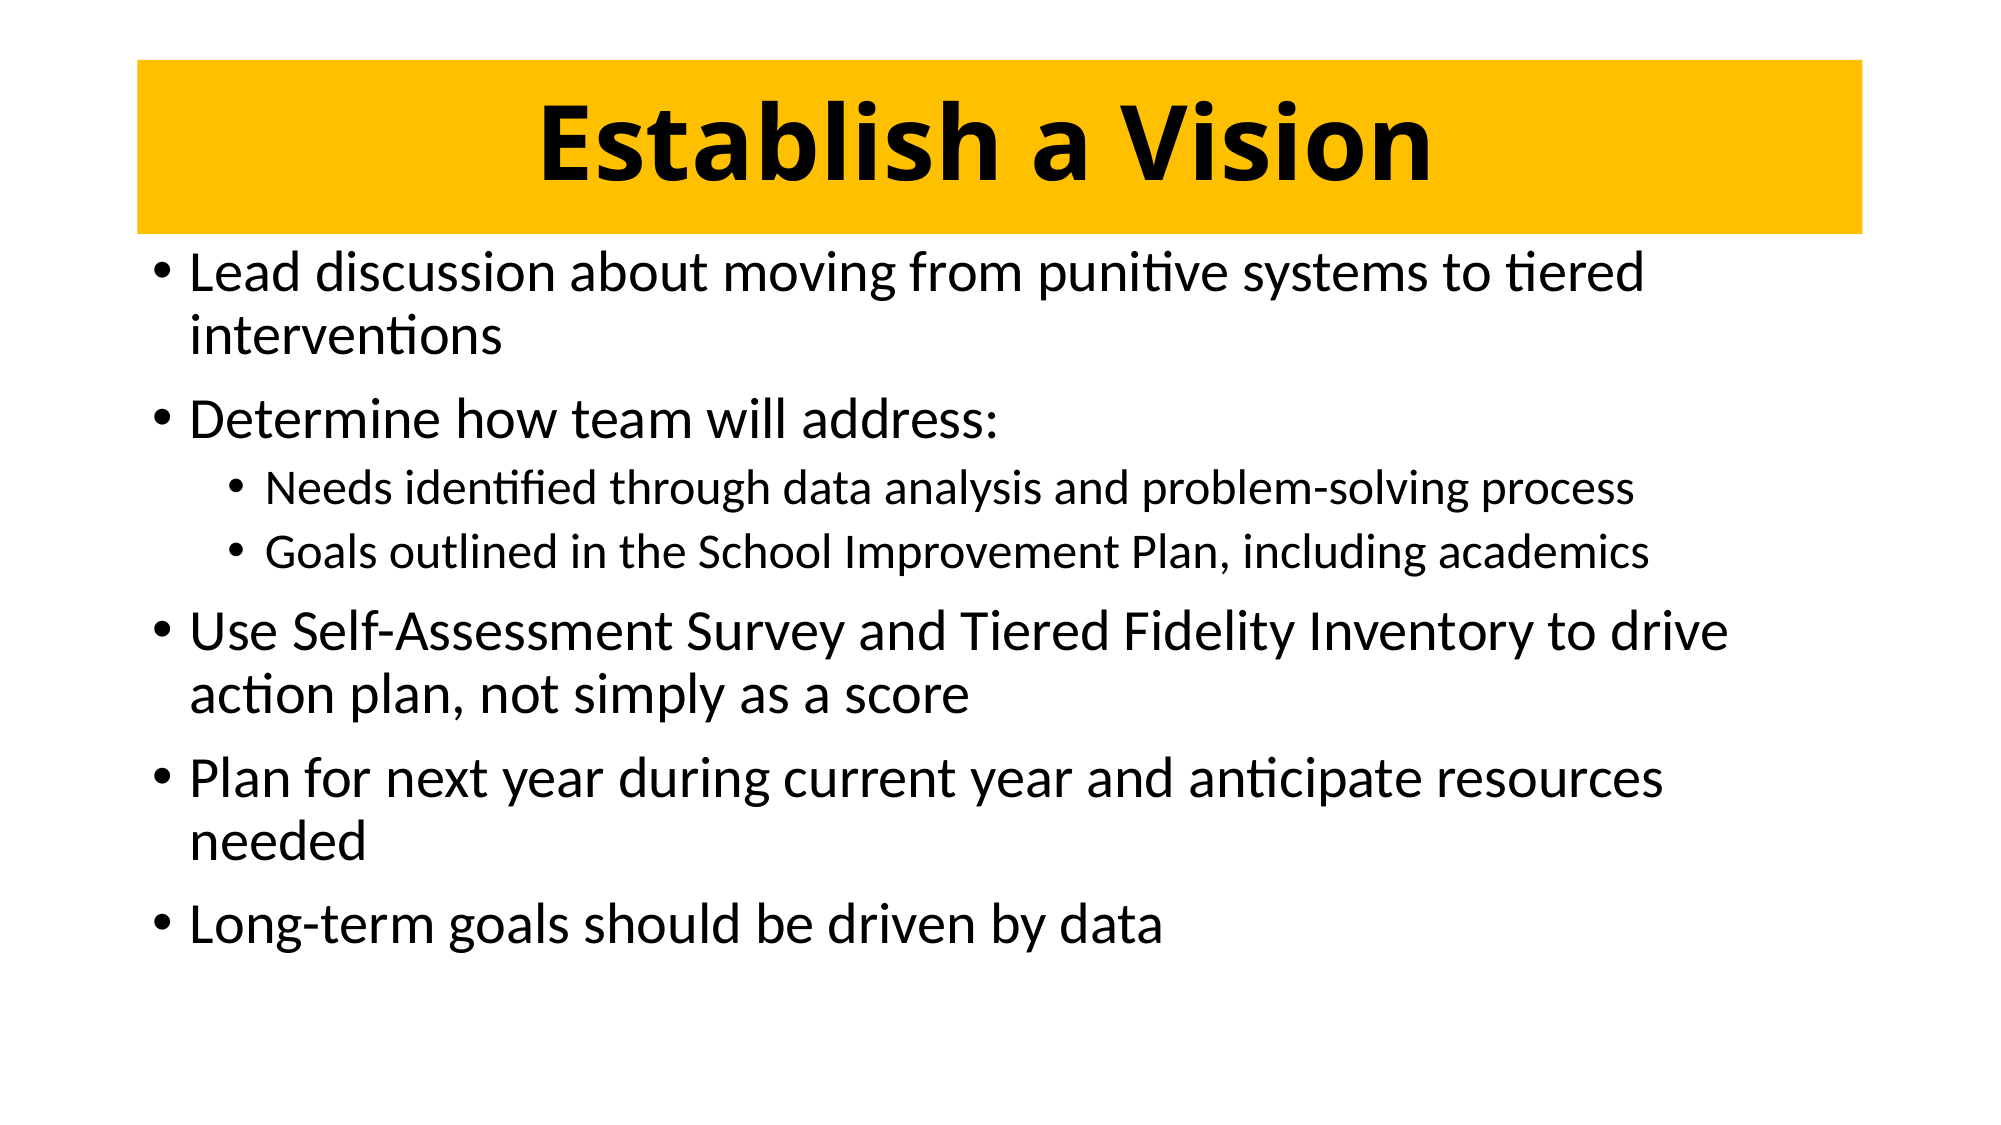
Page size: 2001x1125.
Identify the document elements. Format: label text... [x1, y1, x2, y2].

list Lead discussion about moving from punitive systems to tiered interventions Determine how team will address: Needs identified through data analysis and problem-solving process Goals outlined in the School Improvement Plan, including academics Use Self-Assessment Survey and Tiered Fidelity Inventory to drive action plan, not simply as a score Plan for next year during current year and anticipate resources needed Long-term goals should be driven by data [137, 234, 1863, 1014]
title Establish a Vision [137, 59, 1863, 234]
